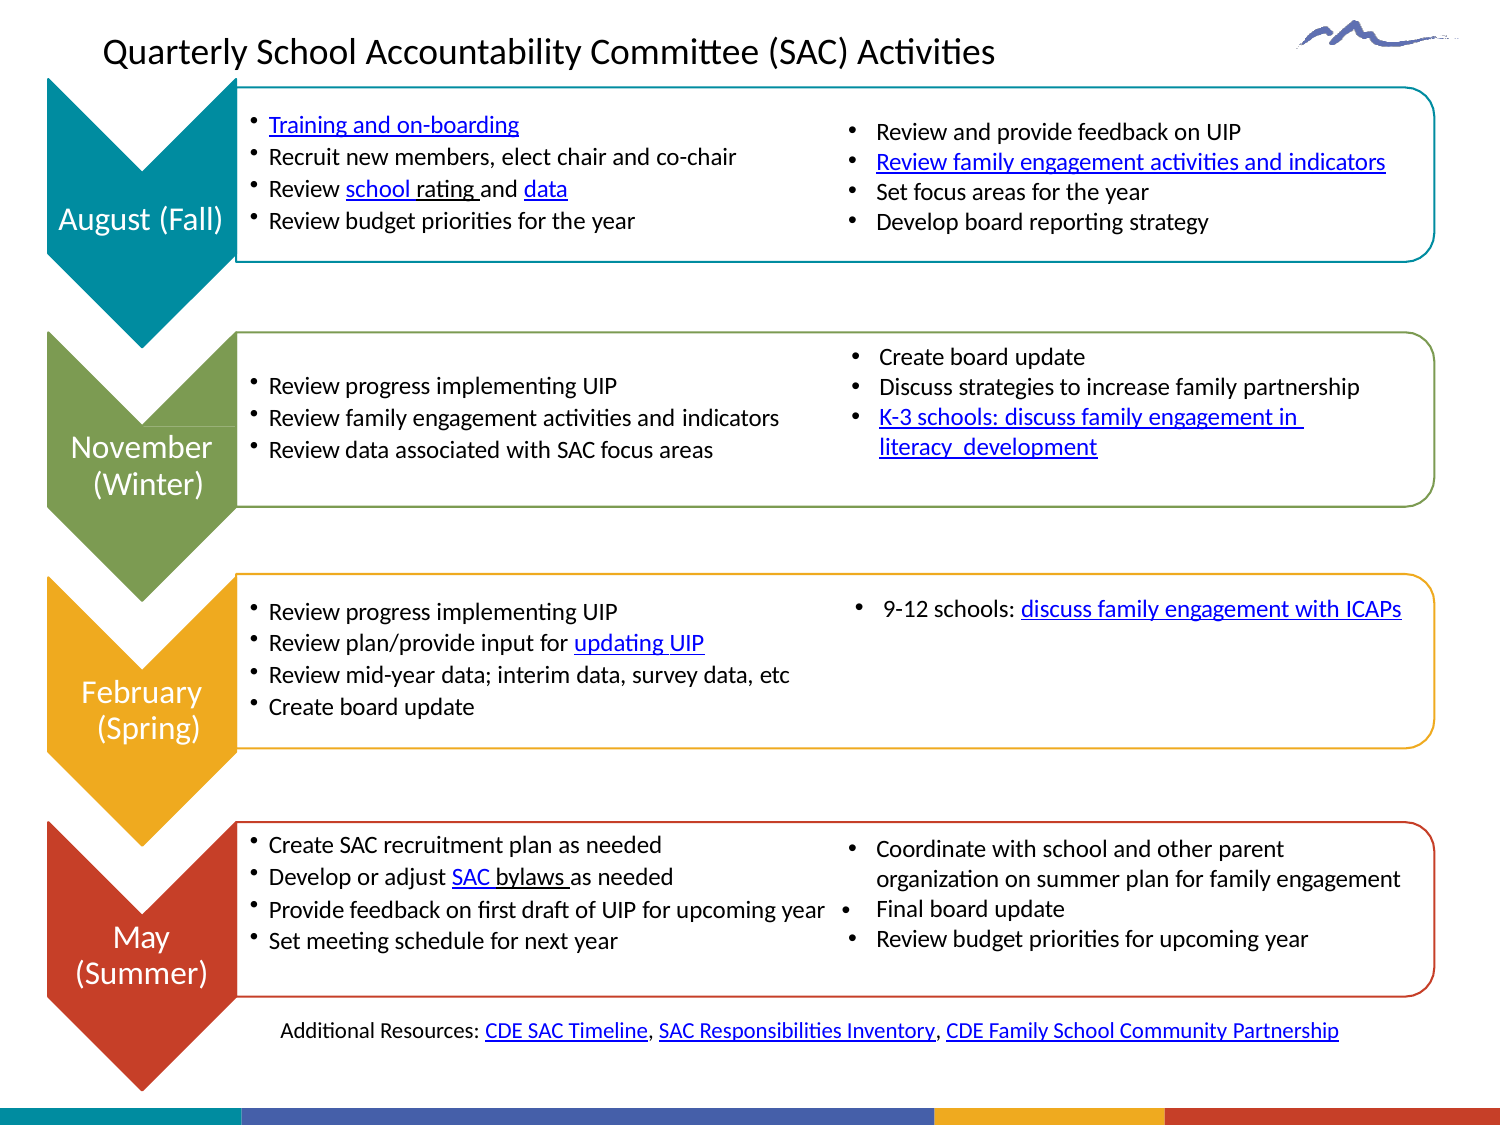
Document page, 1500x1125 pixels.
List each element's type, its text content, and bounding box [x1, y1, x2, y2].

text_box [236, 332, 1435, 507]
text_box [48, 822, 236, 1091]
text_box Review and provide feedback on UIP Review family engagement activities and indicators Set focus areas for the year Develop board reporting strategy [845, 115, 1396, 236]
text_box [48, 577, 237, 846]
text_box November (Winter) [68, 428, 216, 502]
text_box Coordinate with school and other parent organization on summer plan for family engagement Final board update Review budget priorities for upcoming year [845, 833, 1410, 953]
text_box Create board update Discuss strategies to increase family partnership K-3 schools: discuss family engagement in literacy development [849, 340, 1391, 461]
text_box [236, 574, 1435, 749]
text_box Review progress implementing UIP Review plan/provide input for updating UIP Review mid-year data; interim data, survey data, etc Create board update [248, 595, 799, 721]
text_box August (Fall) [56, 197, 228, 238]
text_box May (Summer) [72, 918, 212, 992]
text_box [48, 332, 236, 601]
text_box [236, 822, 1435, 997]
text_box Provide feedback on first draft of UIP for upcoming year • [248, 893, 845, 924]
text_box Set meeting schedule for next year [248, 924, 624, 955]
text_box Training and on-boarding Recruit new members, elect chair and co-chair Review school rating and data Review budget priorities for the year [247, 108, 742, 235]
title Quarterly School Accountability Committee (SAC) Activities [87, 19, 1227, 223]
text_box Review progress implementing UIP Review family engagement activities and indicators Review data associated with SAC focus areas [247, 369, 788, 464]
text_box [236, 87, 1435, 262]
text_box Additional Resources: CDE SAC Timeline, SAC Responsibilities Inventory, CDE Family School Community Partnership [278, 1015, 1351, 1043]
picture [1296, 20, 1459, 49]
text_box Create SAC recruitment plan as needed Develop or adjust SAC bylaws as needed [248, 828, 680, 891]
text_box 9-12 schools: discuss family engagement with ICAPs [852, 592, 1410, 623]
text_box February (Spring) [79, 673, 205, 747]
